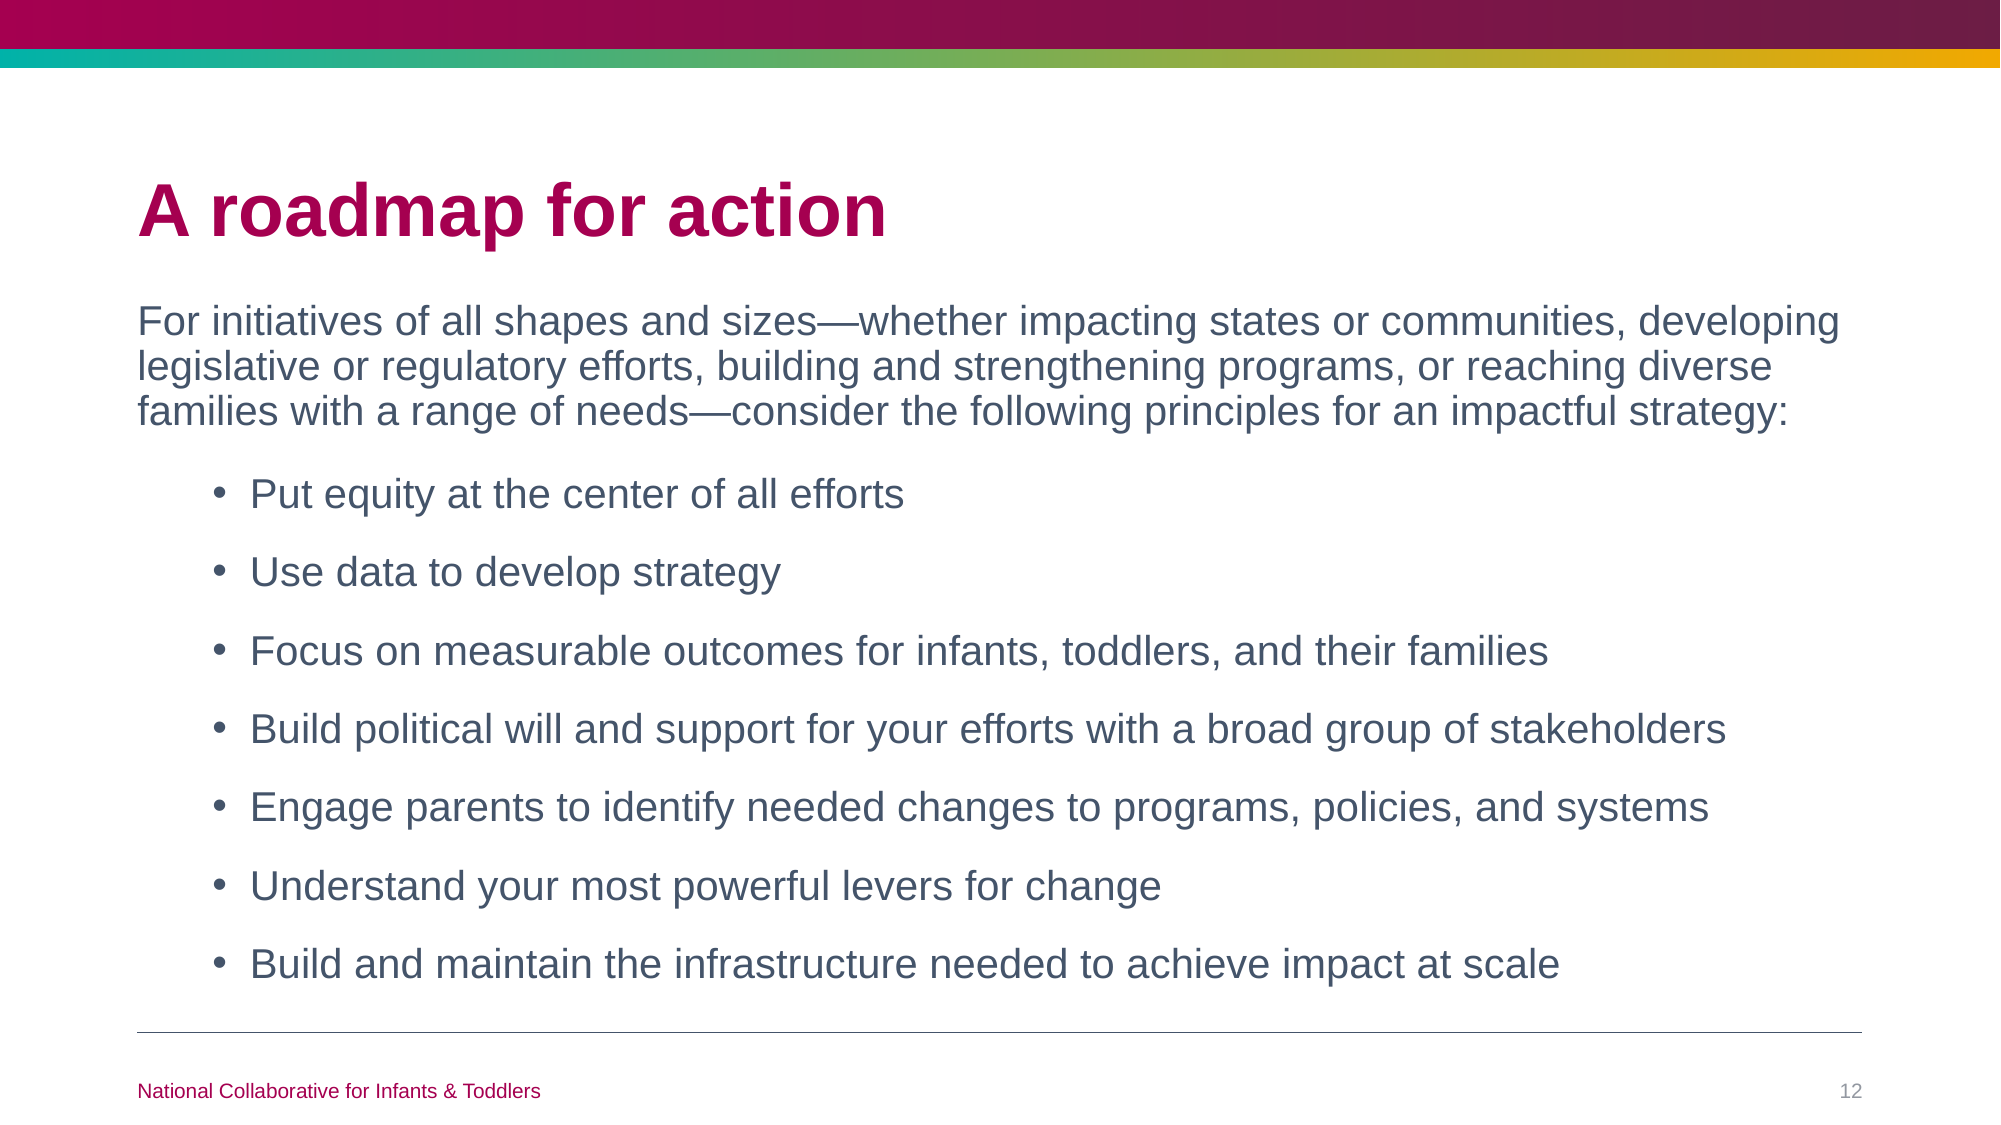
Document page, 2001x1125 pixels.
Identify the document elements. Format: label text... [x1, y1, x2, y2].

title A roadmap for action [137, 79, 1863, 253]
slide_number 12 [1412, 1060, 1863, 1103]
list For initiatives of all shapes and sizes—whether impacting states or communities, developing legislative or regulatory efforts, building and strengthening programs, or reaching diverse families with a range of needs—consider the following principles for an impactful strategy: Put equity at the center of all efforts Use data to develop strategy Focus on measurable outcomes for infants, toddlers, and their families Build political will and support for your efforts with a broad group of stakeholders Engage parents to identify needed changes to programs, policies, and systems Understand your most powerful levers for change Build and maintain the infrastructure needed to achieve impact at scale [137, 299, 1863, 1010]
